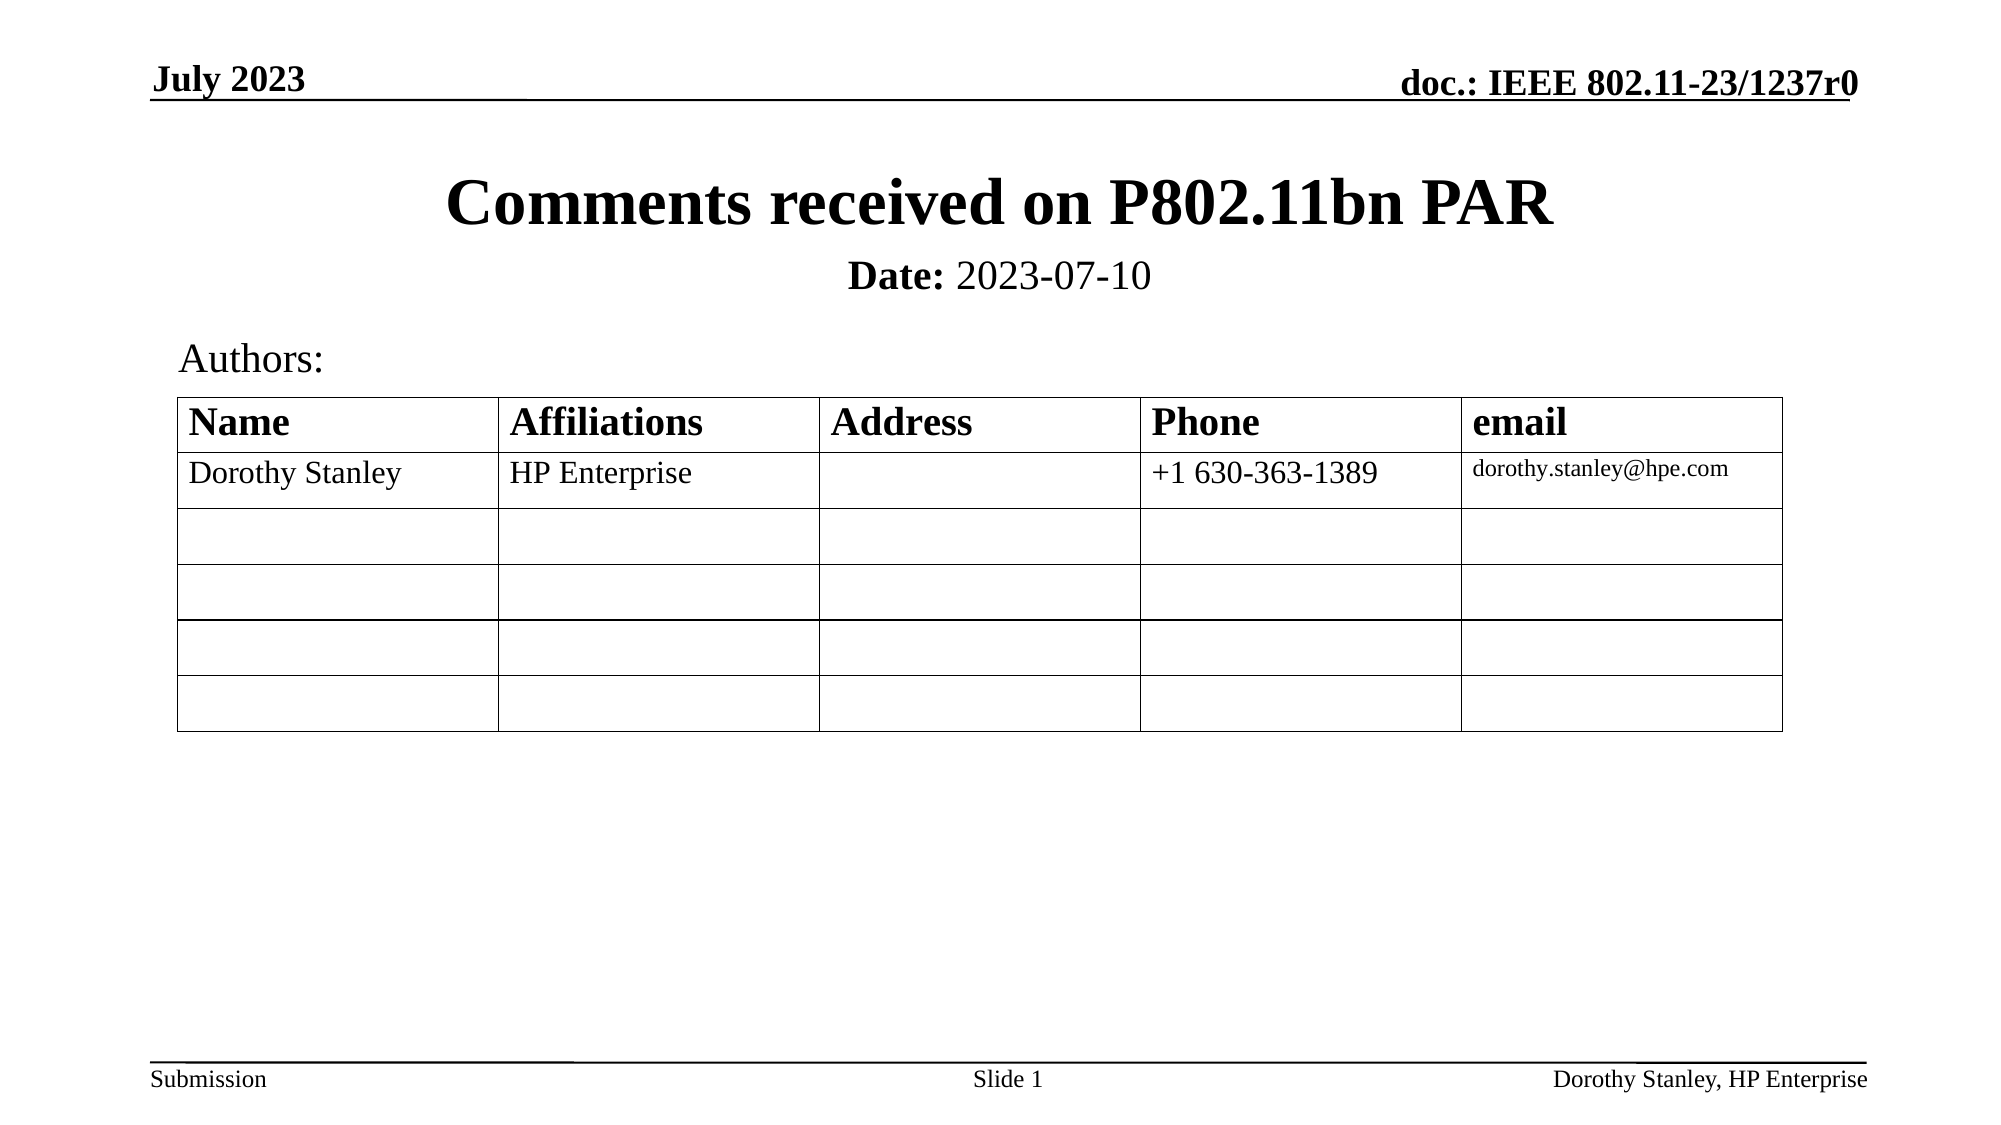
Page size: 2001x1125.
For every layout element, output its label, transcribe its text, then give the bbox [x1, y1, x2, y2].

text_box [162, 396, 1833, 802]
footer Dorothy Stanley, HP Enterprise [1171, 1061, 1869, 1093]
slide_number Slide 1 [950, 1061, 1067, 1123]
text_box Authors: [162, 323, 401, 387]
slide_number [152, 54, 563, 100]
subtitle Date: 2023-07-10 [299, 239, 1701, 319]
title Comments received on P802.11bn PAR [149, 76, 1851, 319]
